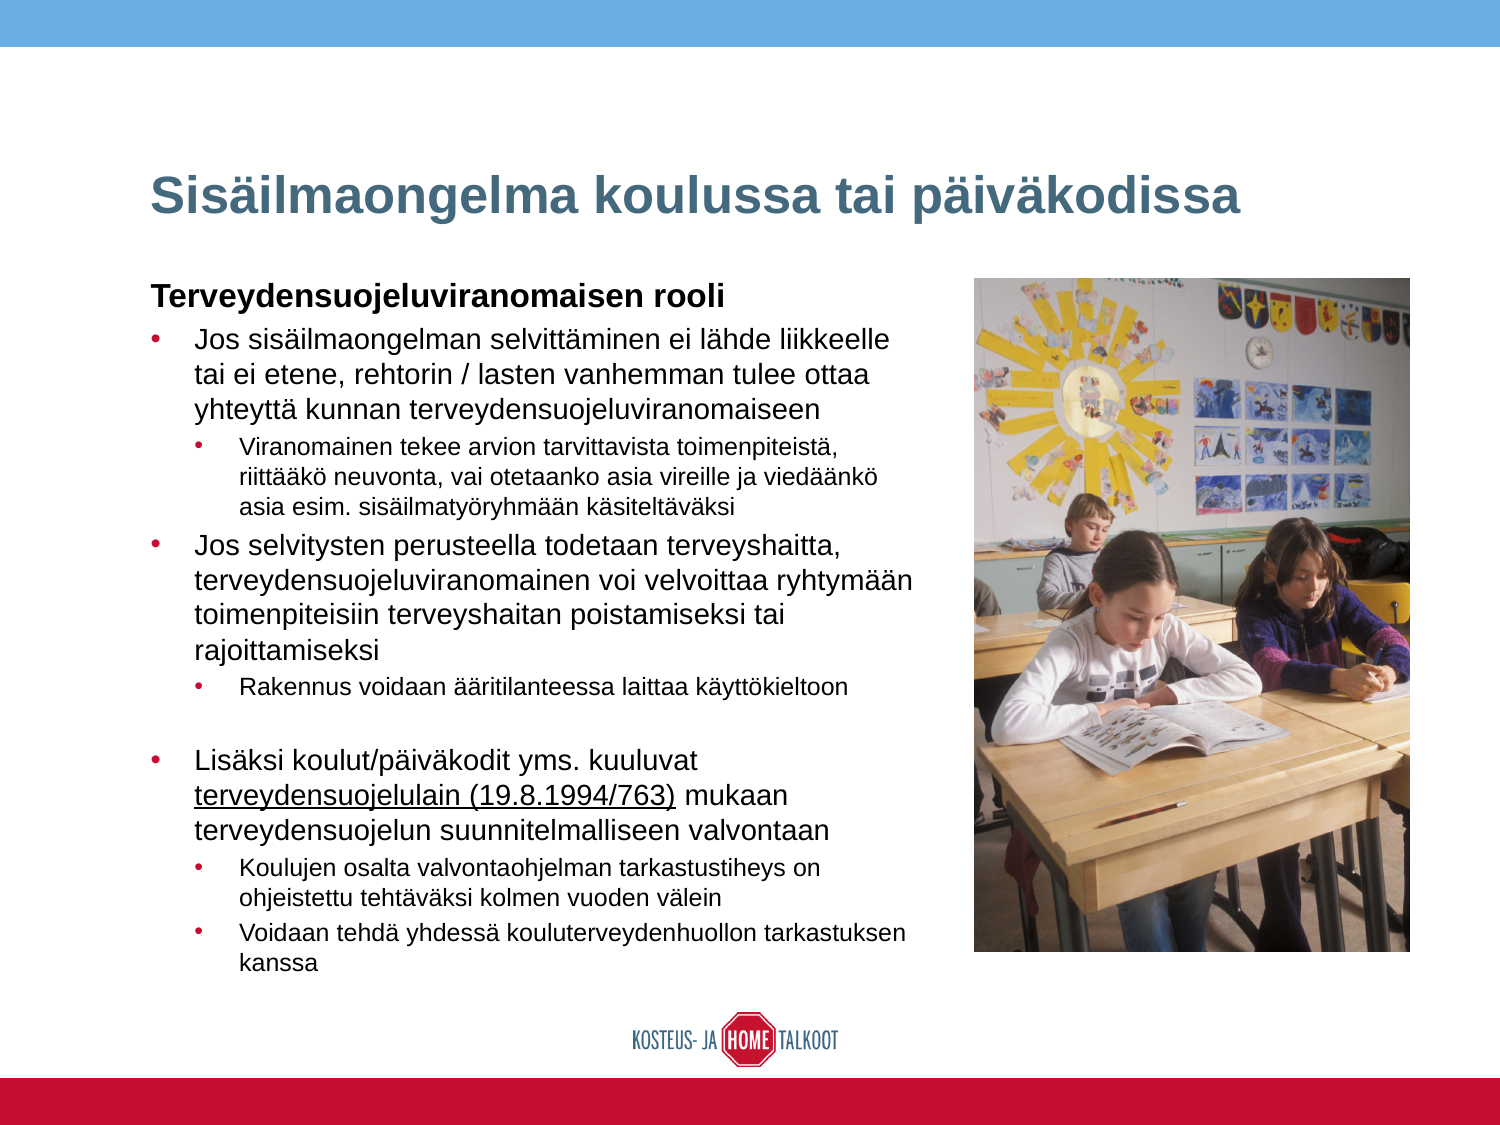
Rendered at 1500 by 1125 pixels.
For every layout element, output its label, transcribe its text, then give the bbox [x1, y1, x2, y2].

list Terveydensuojeluviranomaisen rooli Jos sisäilmaongelman selvittäminen ei lähde liikkeelle tai ei etene, rehtorin / lasten vanhemman tulee ottaa yhteyttä kunnan terveydensuojeluviranomaiseen Viranomainen tekee arvion tarvittavista toimenpiteistä, riittääkö neuvonta, vai otetaanko asia vireille ja viedäänkö asia esim. sisäilmatyöryhmään käsiteltäväksi Jos selvitysten perusteella todetaan terveyshaitta, terveydensuojeluviranomainen voi velvoittaa ryhtymään toimenpiteisiin terveyshaitan poistamiseksi tai rajoittamiseksi Rakennus voidaan ääritilanteessa laittaa käyttökieltoon Lisäksi koulut/päiväkodit yms. kuuluvat terveydensuojelulain (19.8.1994/763) mukaan terveydensuojelun suunnitelmalliseen valvontaan Koulujen osalta valvontaohjelman tarkastustiheys on ohjeistettu tehtäväksi kolmen vuoden välein Voidaan tehdä yhdessä kouluterveydenhuollon tarkastuksen kanssa [135, 267, 939, 988]
picture [633, 1012, 838, 1067]
picture [974, 278, 1411, 952]
title Sisäilmaongelma koulussa tai päiväkodissa [135, 54, 1365, 232]
